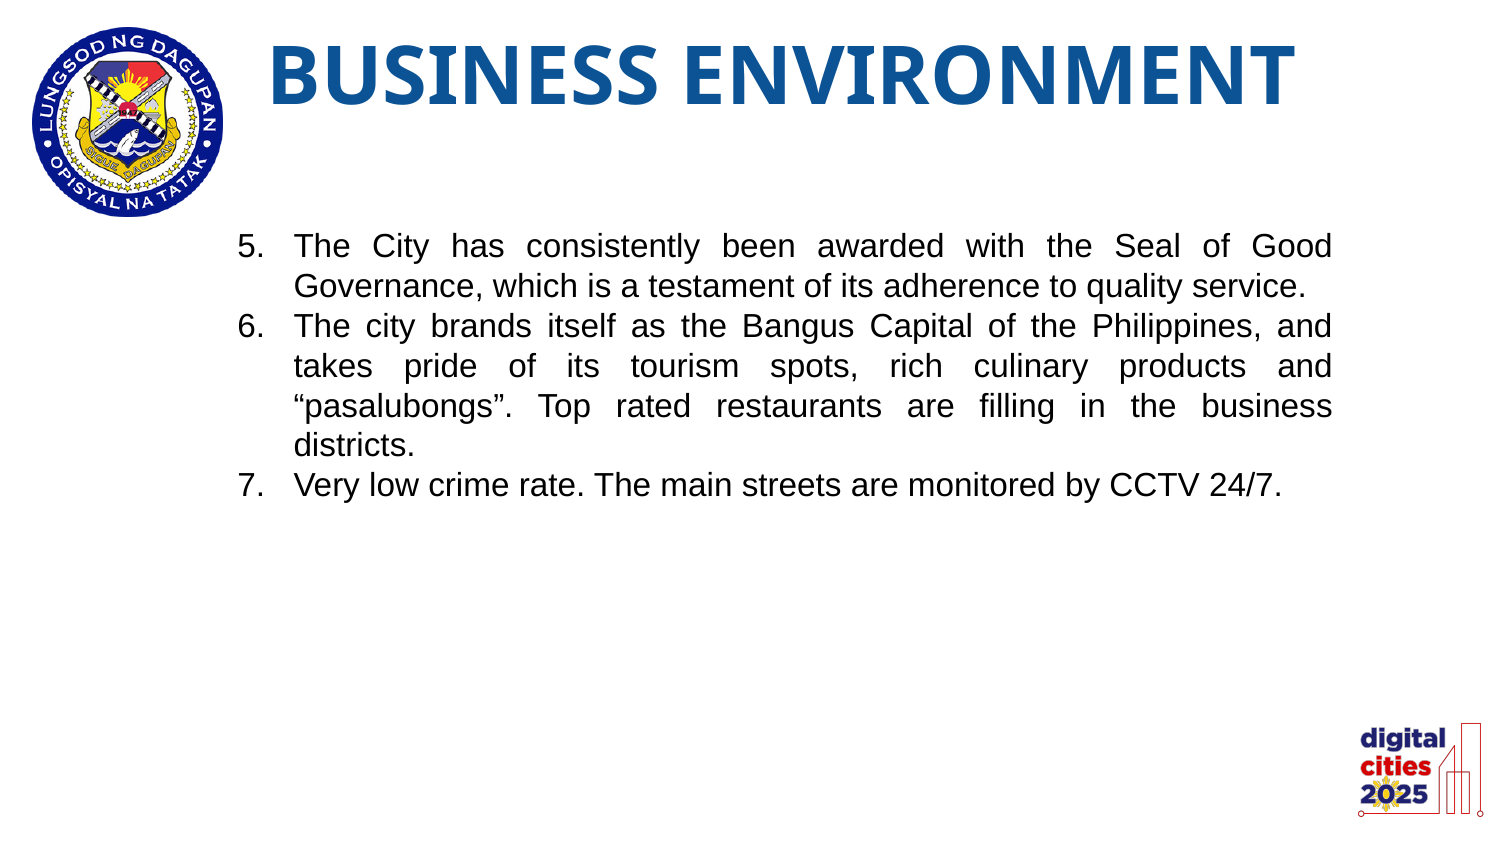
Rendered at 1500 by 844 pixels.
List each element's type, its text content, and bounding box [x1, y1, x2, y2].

text_box BUSINESS ENVIRONMENT [266, 23, 1420, 122]
picture [32, 26, 223, 217]
picture [1348, 721, 1490, 821]
text_box The City has consistently been awarded with the Seal of Good Governance, which is a testament of its adherence to quality service. The city brands itself as the Bangus Capital of the Philippines, and takes pride of its tourism spots, rich culinary products and “pasalubongs”. Top rated restaurants are filling in the business districts. Very low crime rate. The main streets are monitored by CCTV 24/7. [222, 216, 1350, 511]
